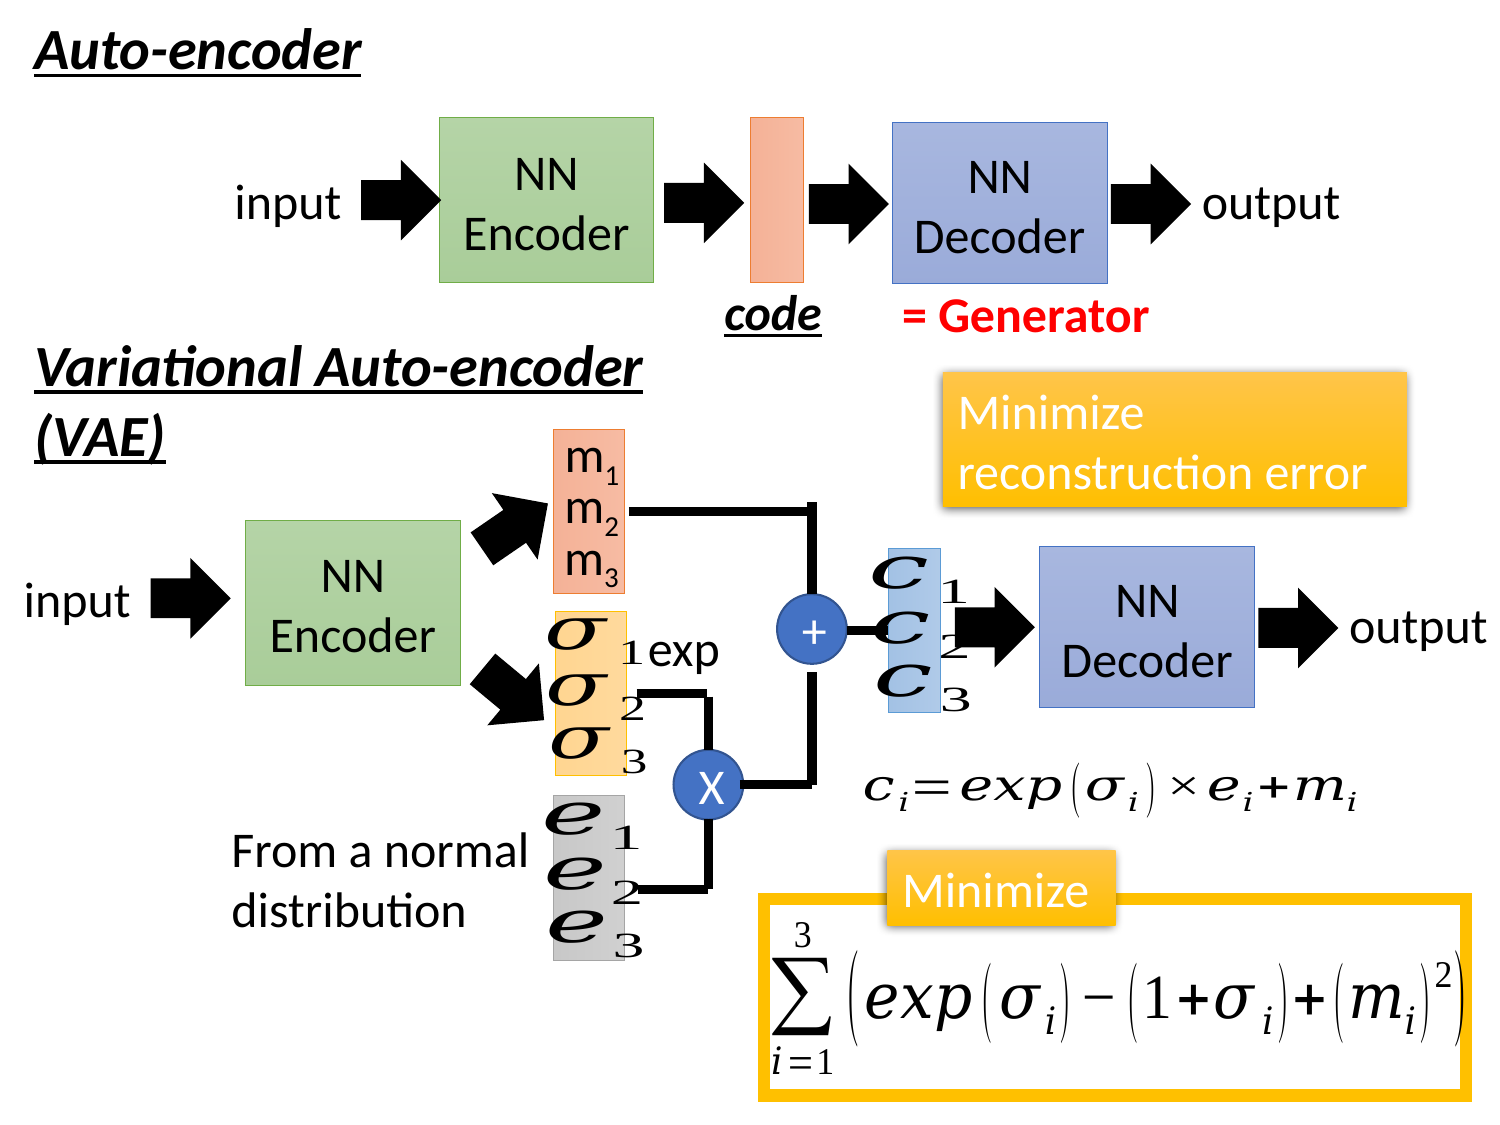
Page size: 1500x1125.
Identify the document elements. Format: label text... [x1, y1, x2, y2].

text_box + [776, 593, 848, 665]
text_box NN Encoder [245, 520, 461, 686]
text_box [469, 653, 544, 726]
text_box Auto-encoder [19, 4, 498, 89]
text_box input [9, 560, 146, 636]
text_box [888, 548, 941, 713]
text_box [763, 898, 1467, 1097]
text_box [544, 597, 644, 776]
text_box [218, 117, 1357, 351]
text_box Minimize reconstruction error [942, 372, 1407, 507]
text_box [150, 557, 231, 639]
text_box Minimize [887, 850, 1116, 926]
text_box output [1334, 586, 1500, 661]
text_box Variational Auto-encoder (VAE) [19, 320, 665, 476]
text_box NN Decoder [1039, 546, 1255, 708]
text_box X [672, 749, 745, 821]
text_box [541, 782, 646, 966]
text_box [954, 586, 1035, 668]
text_box exp [644, 608, 740, 684]
text_box From a normal distribution [216, 809, 541, 945]
text_box [470, 493, 541, 566]
text_box [1258, 587, 1339, 669]
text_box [541, 415, 642, 594]
